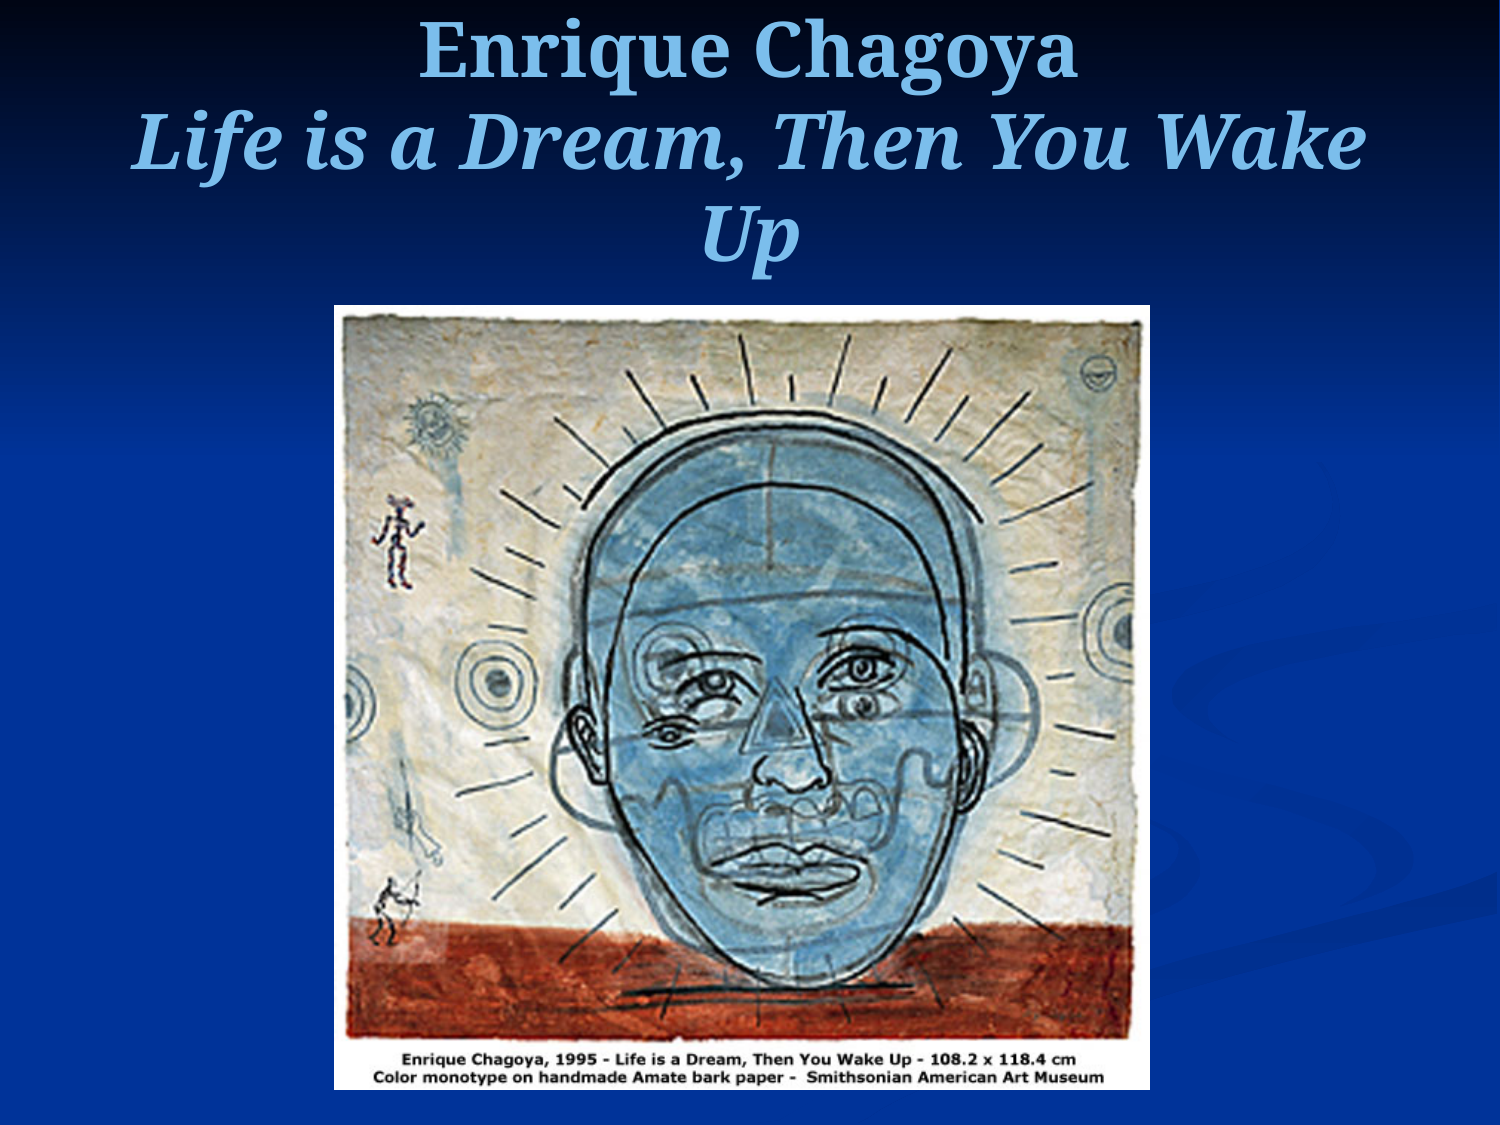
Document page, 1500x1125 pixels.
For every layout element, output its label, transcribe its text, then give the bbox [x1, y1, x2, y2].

title Enrique Chagoya Life is a Dream, Then You Wake Up [74, 44, 1426, 233]
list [29, 305, 1455, 1090]
